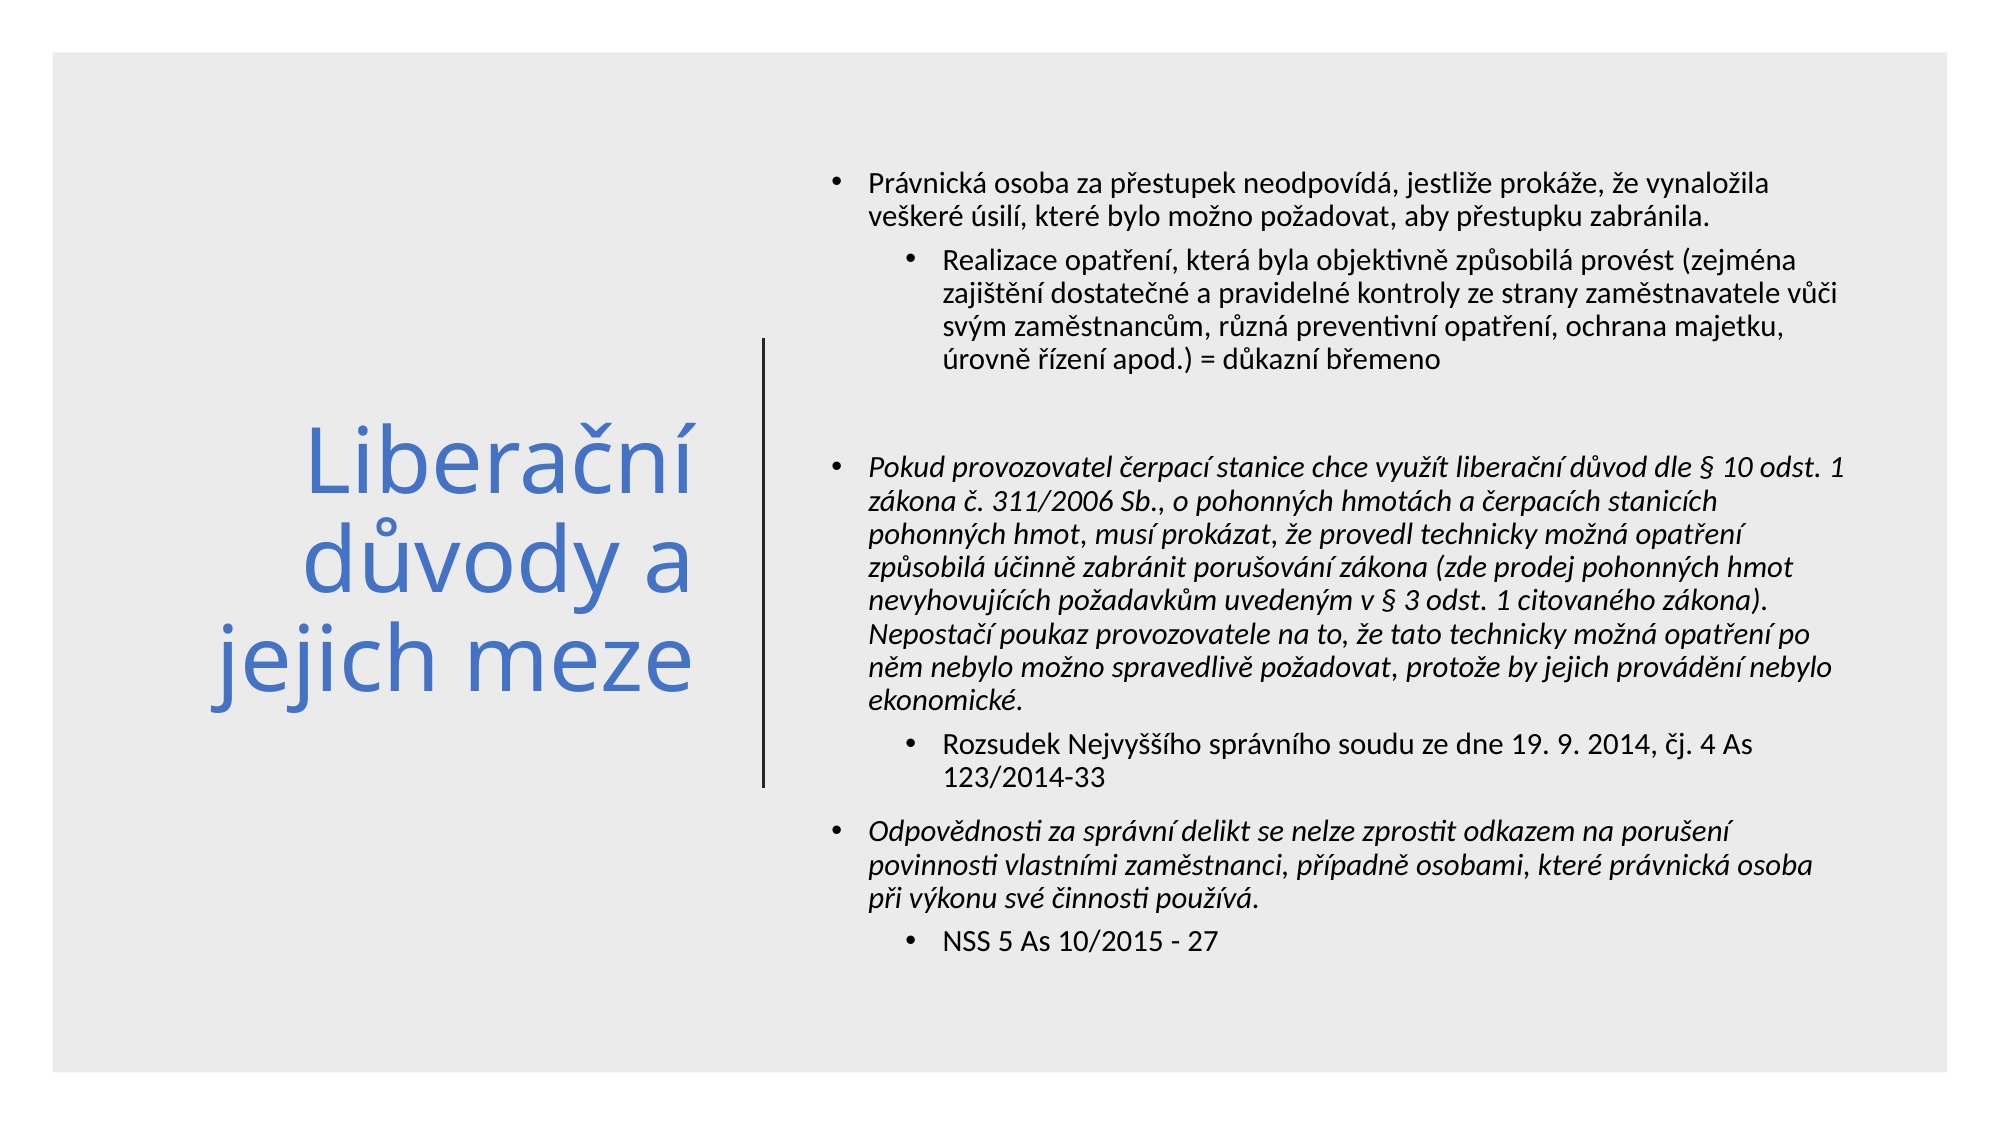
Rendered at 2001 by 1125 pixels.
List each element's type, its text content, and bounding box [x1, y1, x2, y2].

title Liberační důvody a jejich meze [137, 158, 711, 967]
list Právnická osoba za přestupek neodpovídá, jestliže prokáže, že vynaložila veškeré úsilí, které bylo možno požadovat, aby přestupku zabránila. Realizace opatření, která byla objektivně způsobilá provést (zejména zajištění dostatečné a pravidelné kontroly ze strany zaměstnavatele vůči svým zaměstnancům, různá preventivní opatření, ochrana majetku, úrovně řízení apod.) = důkazní břemeno Pokud provozovatel čerpací stanice chce využít liberační důvod dle § 10 odst. 1 zákona č. 311/2006 Sb., o pohonných hmotách a čerpacích stanicích pohonných hmot, musí prokázat, že provedl technicky možná opatření způsobilá účinně zabránit porušování zákona (zde prodej pohonných hmot nevyhovujících požadavkům uvedeným v § 3 odst. 1 citovaného zákona). Nepostačí poukaz provozovatele na to, že tato technicky možná opatření po něm nebylo možno spravedlivě požadovat, protože by jejich provádění nebylo ekonomické. Rozsudek Nejvyššího správního soudu ze dne 19. 9. 2014, čj. 4 As 123/2014-33 Odpovědnosti za správní delikt se nelze zprostit odkazem na porušení povinnosti vlastními zaměstnanci, případně osobami, které právnická osoba při výkonu své činnosti používá. NSS 5 As 10/2015 - 27 [816, 158, 1863, 967]
text_box [52, 51, 1948, 1073]
